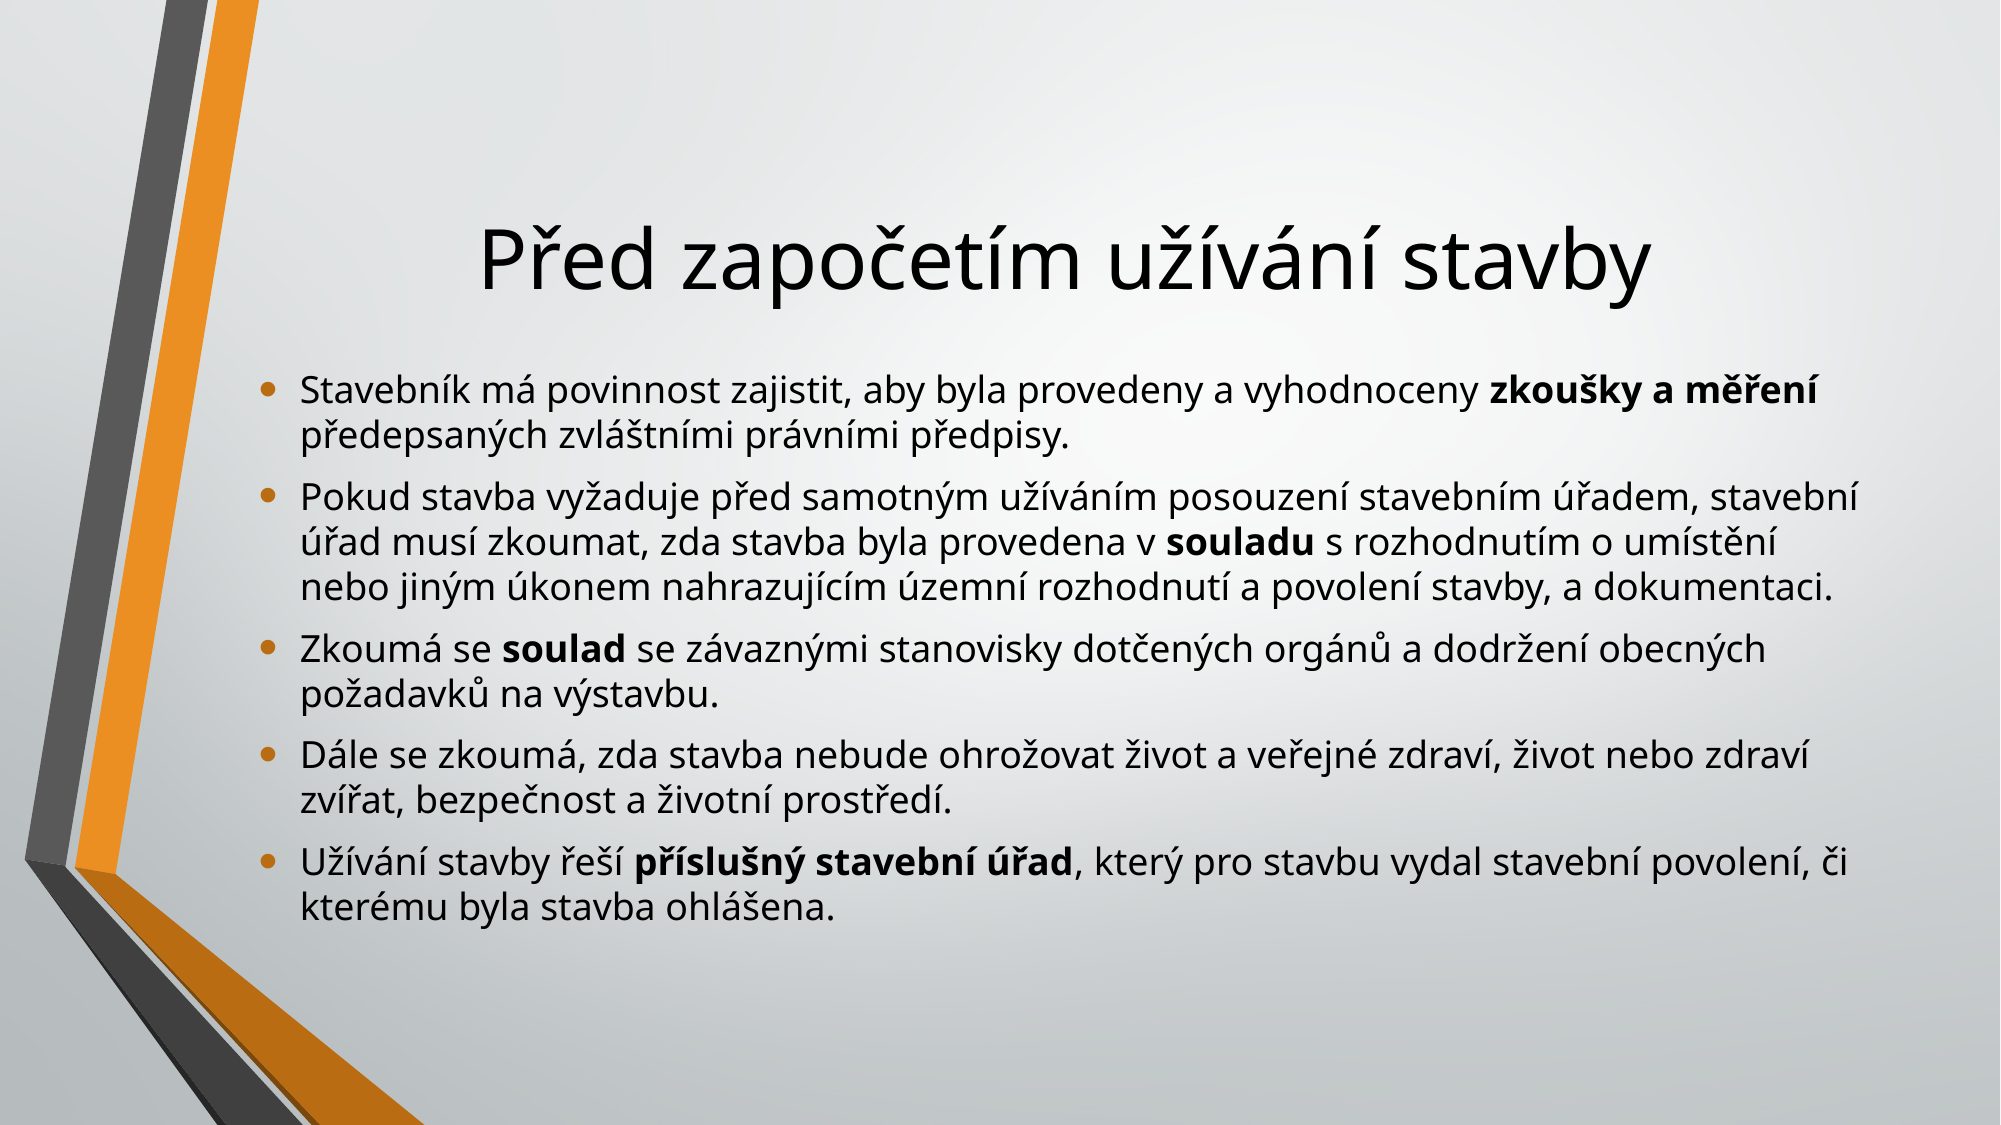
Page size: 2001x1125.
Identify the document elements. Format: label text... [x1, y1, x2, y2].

title Před započetím užívání stavby [243, 112, 1887, 344]
list Stavebník má povinnost zajistit, aby byla provedeny a vyhodnoceny zkoušky a měření předepsaných zvláštními právními předpisy. Pokud stavba vyžaduje před samotným užíváním posouzení stavebním úřadem, stavební úřad musí zkoumat, zda stavba byla provedena v souladu s rozhodnutím o umístění nebo jiným úkonem nahrazujícím územní rozhodnutí a povolení stavby, a dokumentaci. Zkoumá se soulad se závaznými stanovisky dotčených orgánů a dodržení obecných požadavků na výstavbu. Dále se zkoumá, zda stavba nebude ohrožovat život a veřejné zdraví, život nebo zdraví zvířat, bezpečnost a životní prostředí. Užívání stavby řeší příslušný stavební úřad, který pro stavbu vydal stavební povolení, či kterému byla stavba ohlášena. [243, 344, 1887, 950]
